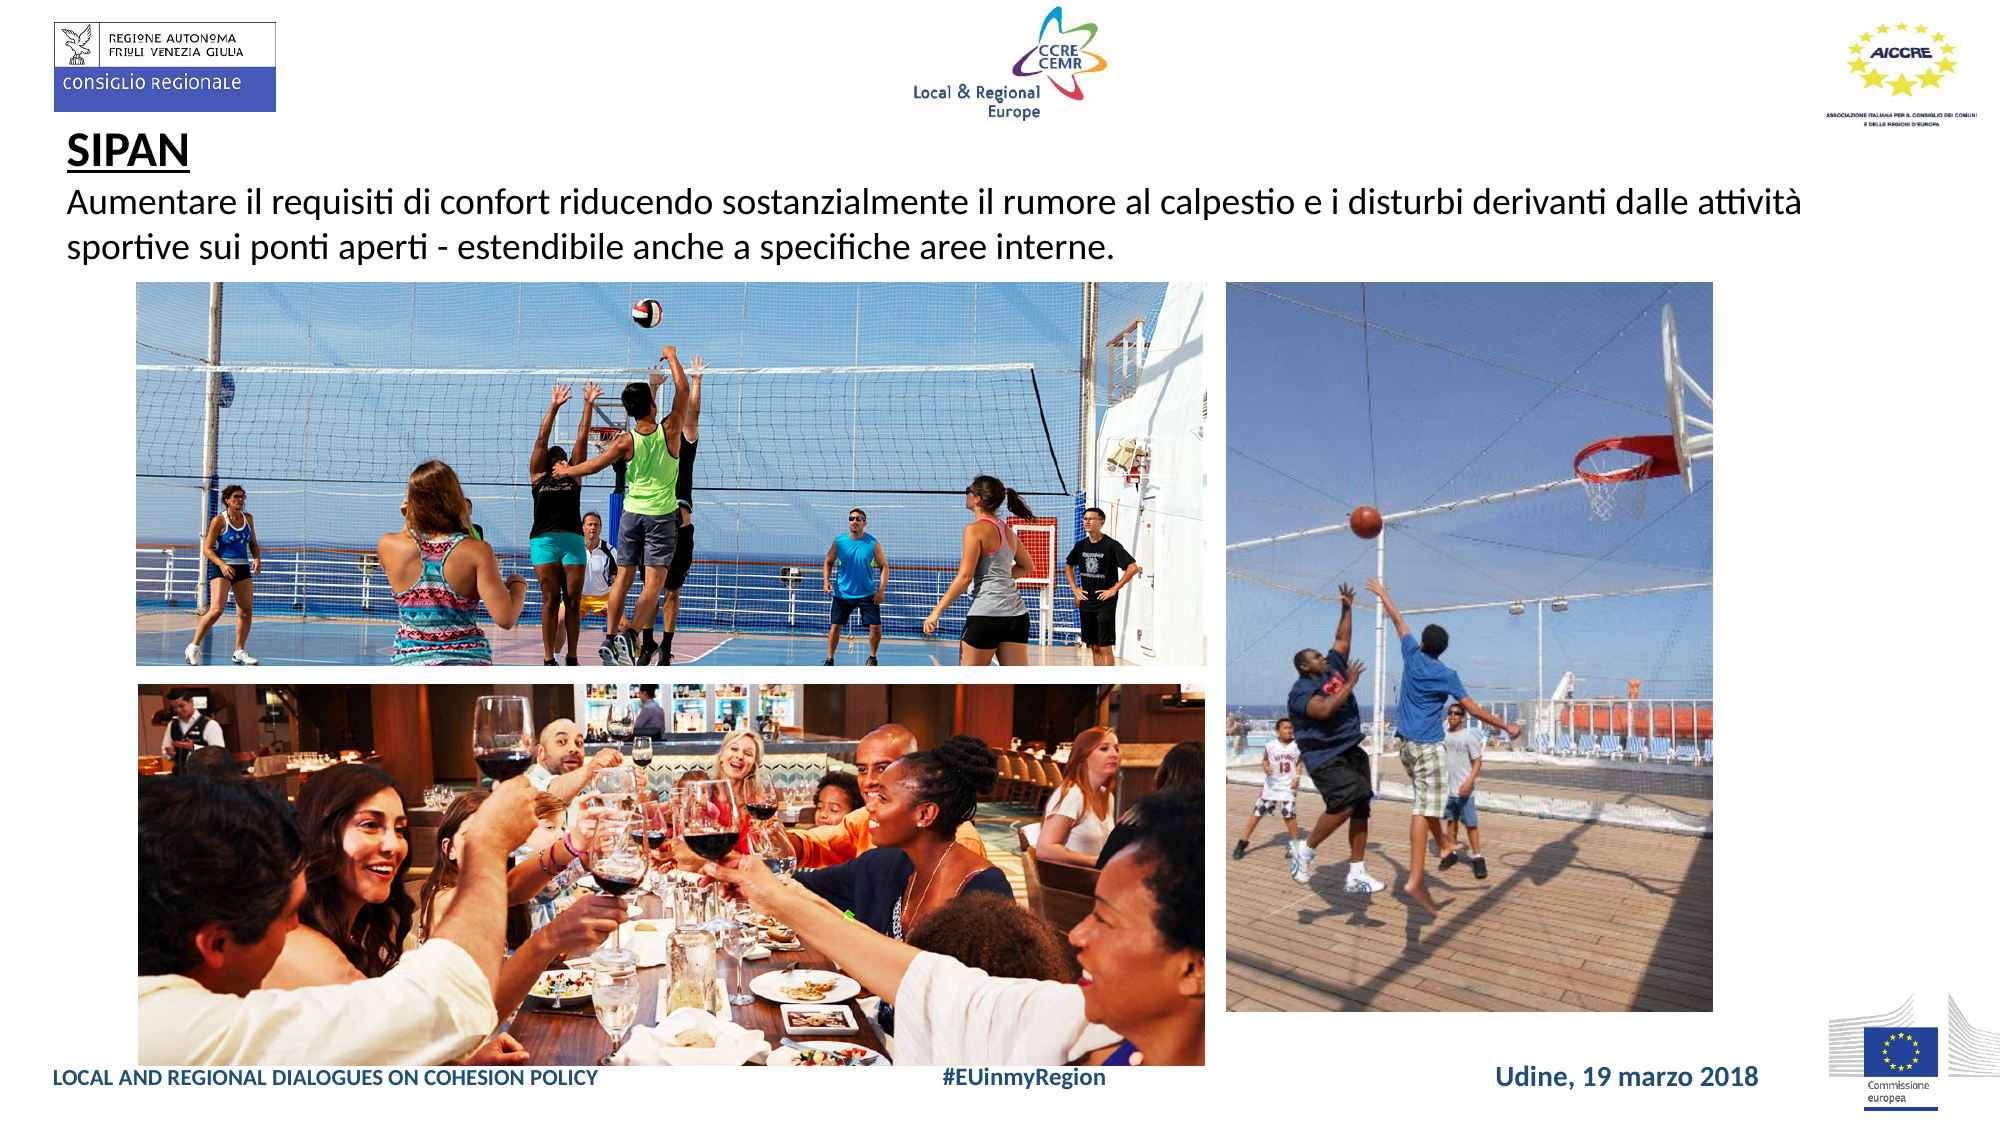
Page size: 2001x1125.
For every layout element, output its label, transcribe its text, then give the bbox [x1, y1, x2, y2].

picture [891, 4, 1109, 109]
picture [136, 282, 1207, 666]
picture [138, 684, 1205, 1066]
picture [54, 22, 276, 109]
picture [1226, 282, 1713, 1013]
picture [1825, 13, 1979, 132]
text_box SIPAN Aumentare il requisiti di confort riducendo sostanzialmente il rumore al calpestio e i disturbi derivanti dalle attività sportive sui ponti aperti - estendibile anche a specifiche aree interne. [51, 109, 1938, 274]
picture [1829, 992, 2000, 1111]
